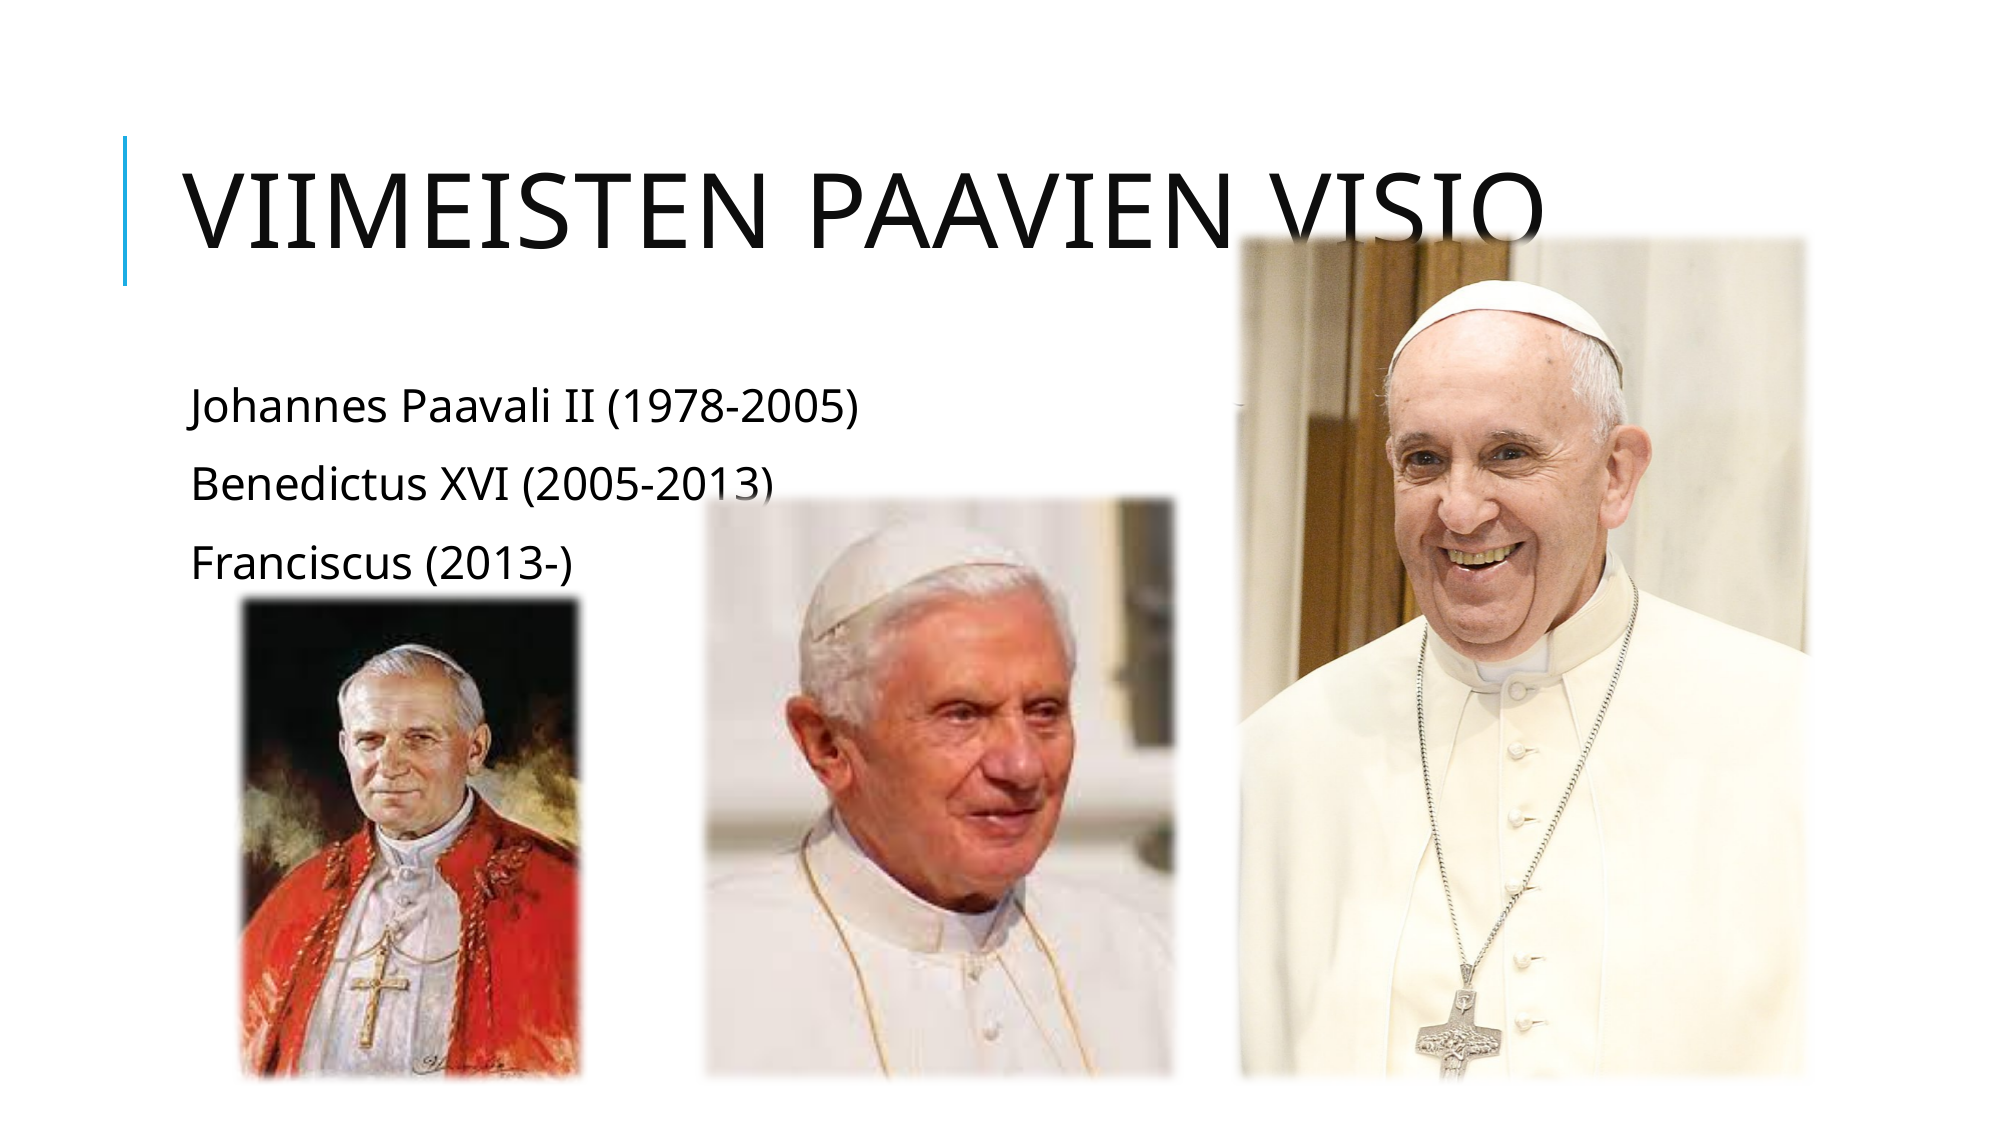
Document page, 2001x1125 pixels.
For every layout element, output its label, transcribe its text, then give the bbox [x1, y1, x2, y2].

title Viimeisten paavien visio [168, 96, 1763, 342]
picture [694, 488, 1184, 1086]
list Johannes Paavali II (1978-2005) Benedictus XVI (2005-2013) Franciscus (2013-) [168, 375, 1224, 1035]
picture [1231, 227, 1815, 1086]
picture [232, 588, 589, 1086]
